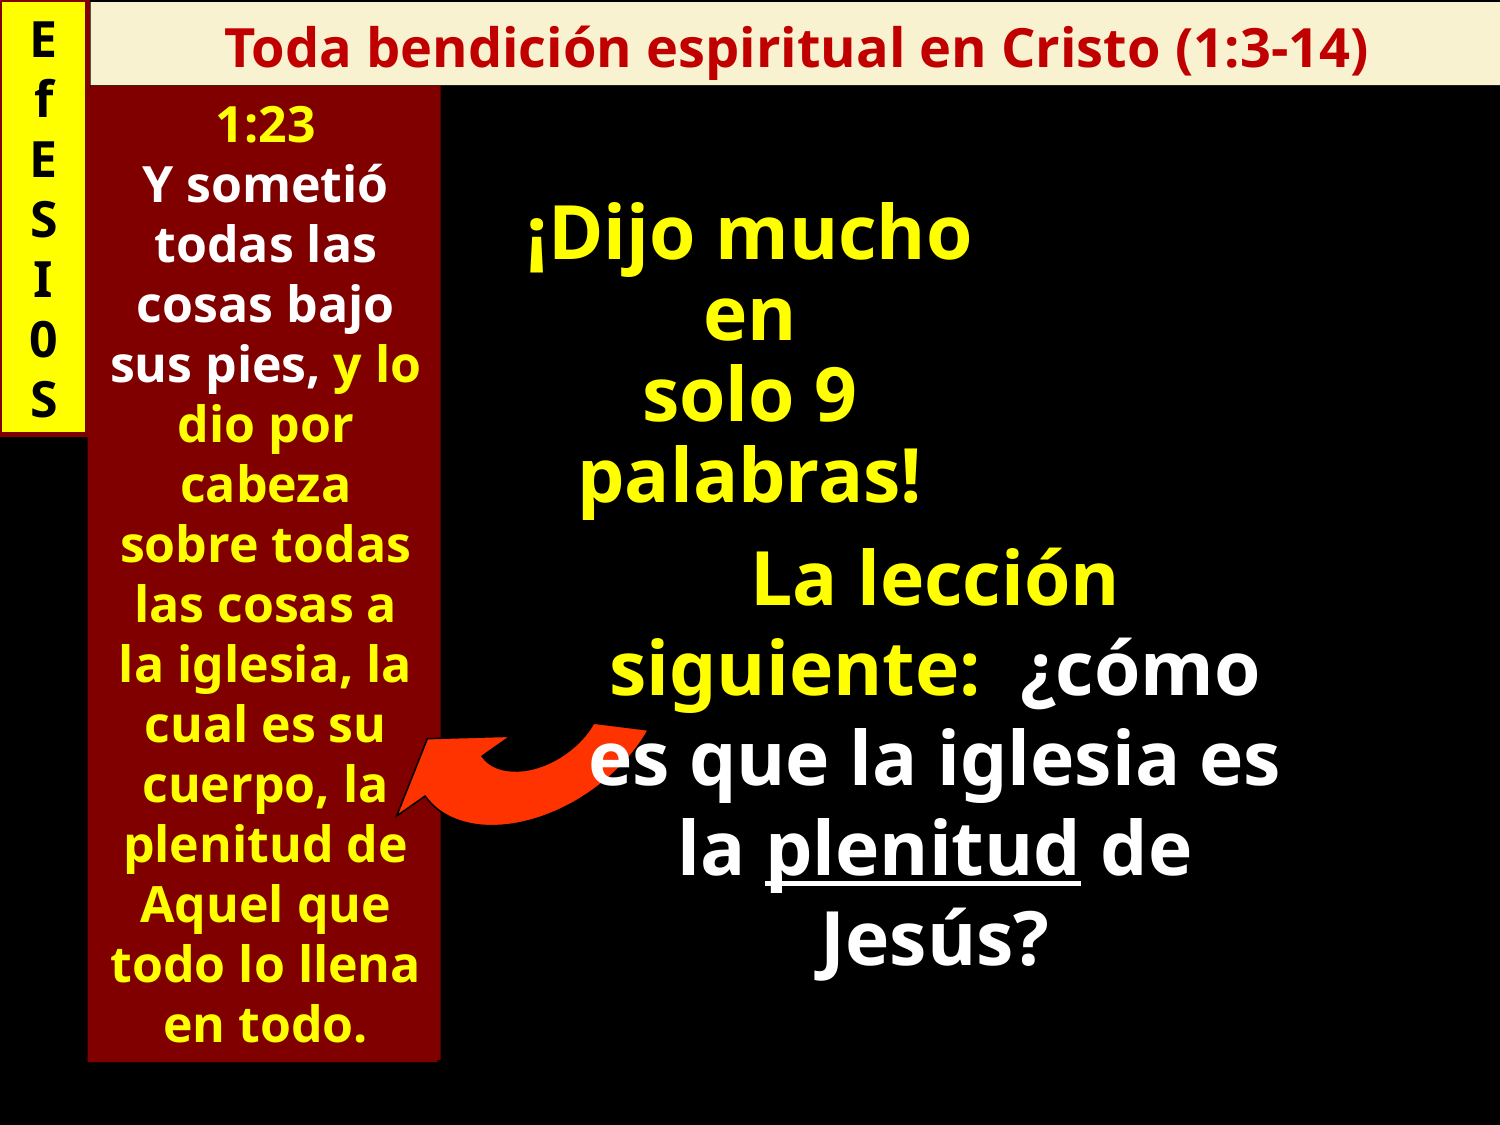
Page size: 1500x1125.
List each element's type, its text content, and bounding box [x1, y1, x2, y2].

text_box 1:23 Y sometió todas las cosas bajo sus pies, y lo dio por cabeza sobre todas las cosas a la iglesia, la cual es su cuerpo, la plenitud de Aquel que todo lo llena en todo. [90, 86, 441, 1061]
text_box Toda bendición espiritual en Cristo (1:3-14) [90, 2, 1500, 86]
text_box 1:23 Y sometió todas las cosas bajo sus pies, y lo dio por cabeza sobre todas las cosas a la iglesia, la cual es su cuerpo, la plenitud de Aquel que todo lo llena en todo. [87, 87, 438, 1063]
text_box La lección siguiente: ¿cómo es que la iglesia es la plenitud de Jesús? [547, 522, 1323, 988]
text_box E f E S I 0 S [0, 0, 88, 435]
text_box [396, 736, 547, 826]
text_box ¡Dijo mucho en solo 9 palabras! [474, 187, 1025, 527]
